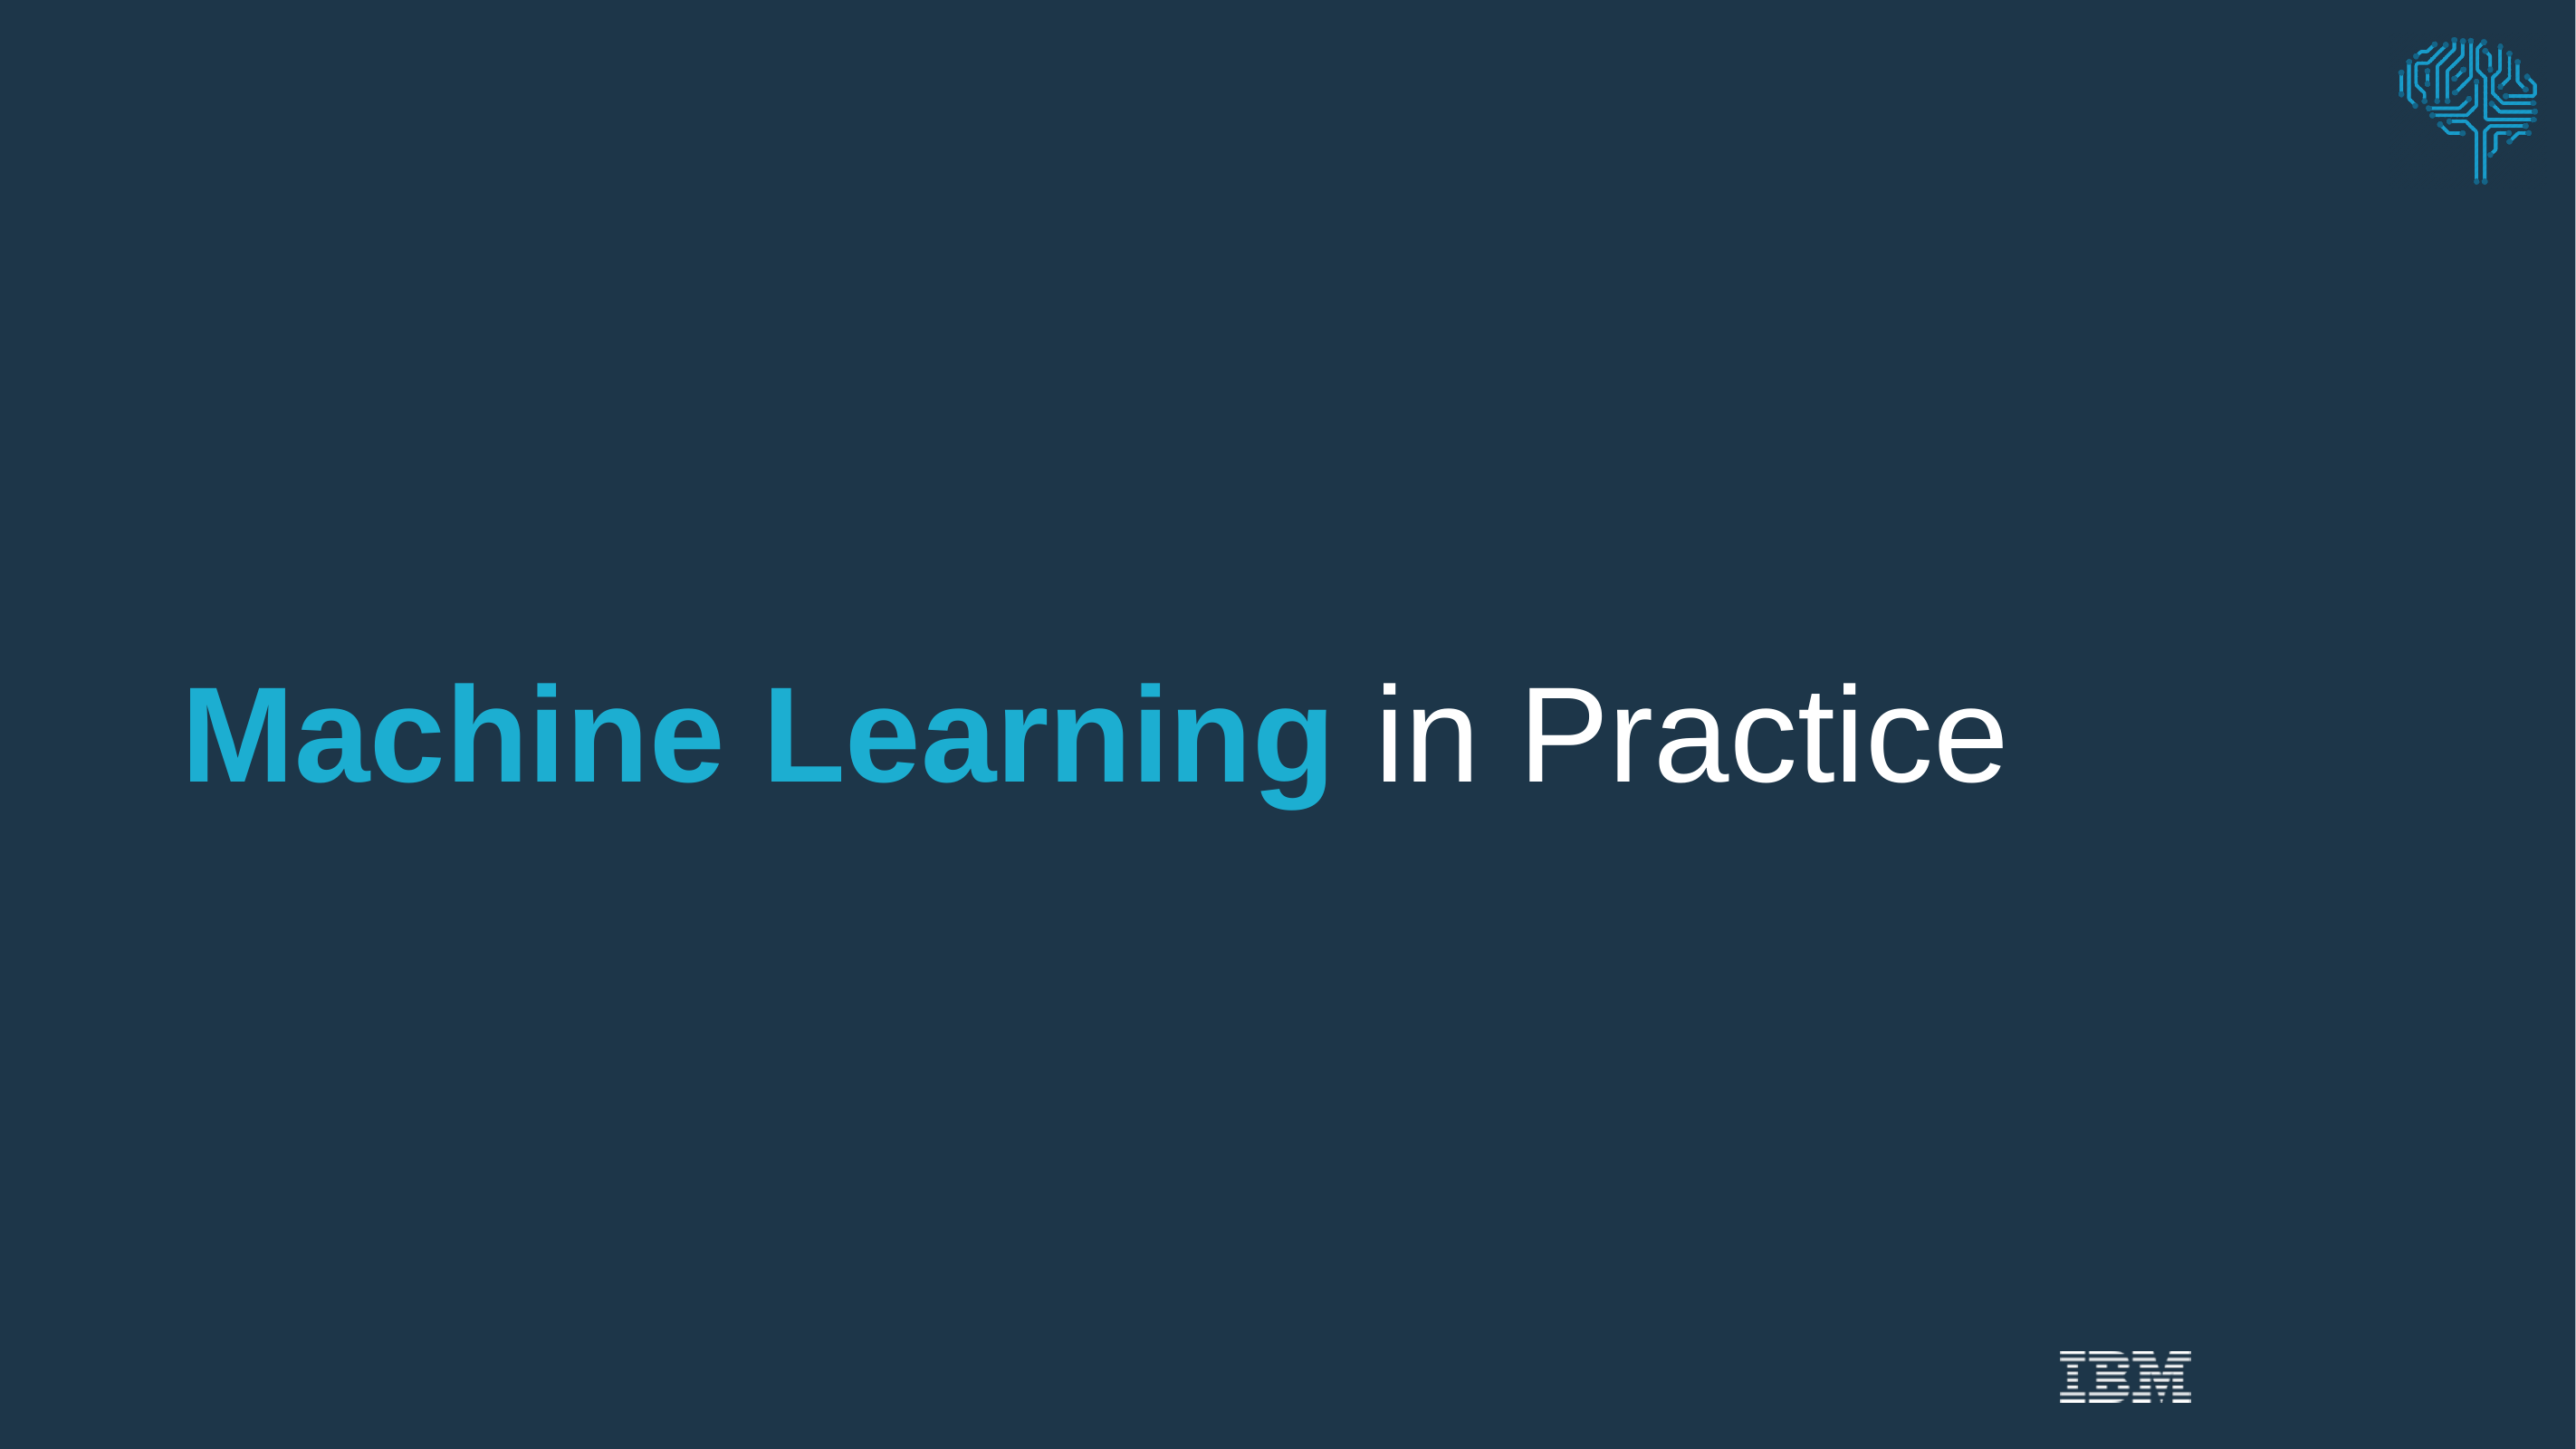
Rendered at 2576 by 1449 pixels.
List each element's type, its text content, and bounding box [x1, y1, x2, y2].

picture [2060, 1350, 2191, 1403]
picture [2389, 32, 2547, 190]
text_box Machine Learning in Practice [181, 639, 2378, 810]
